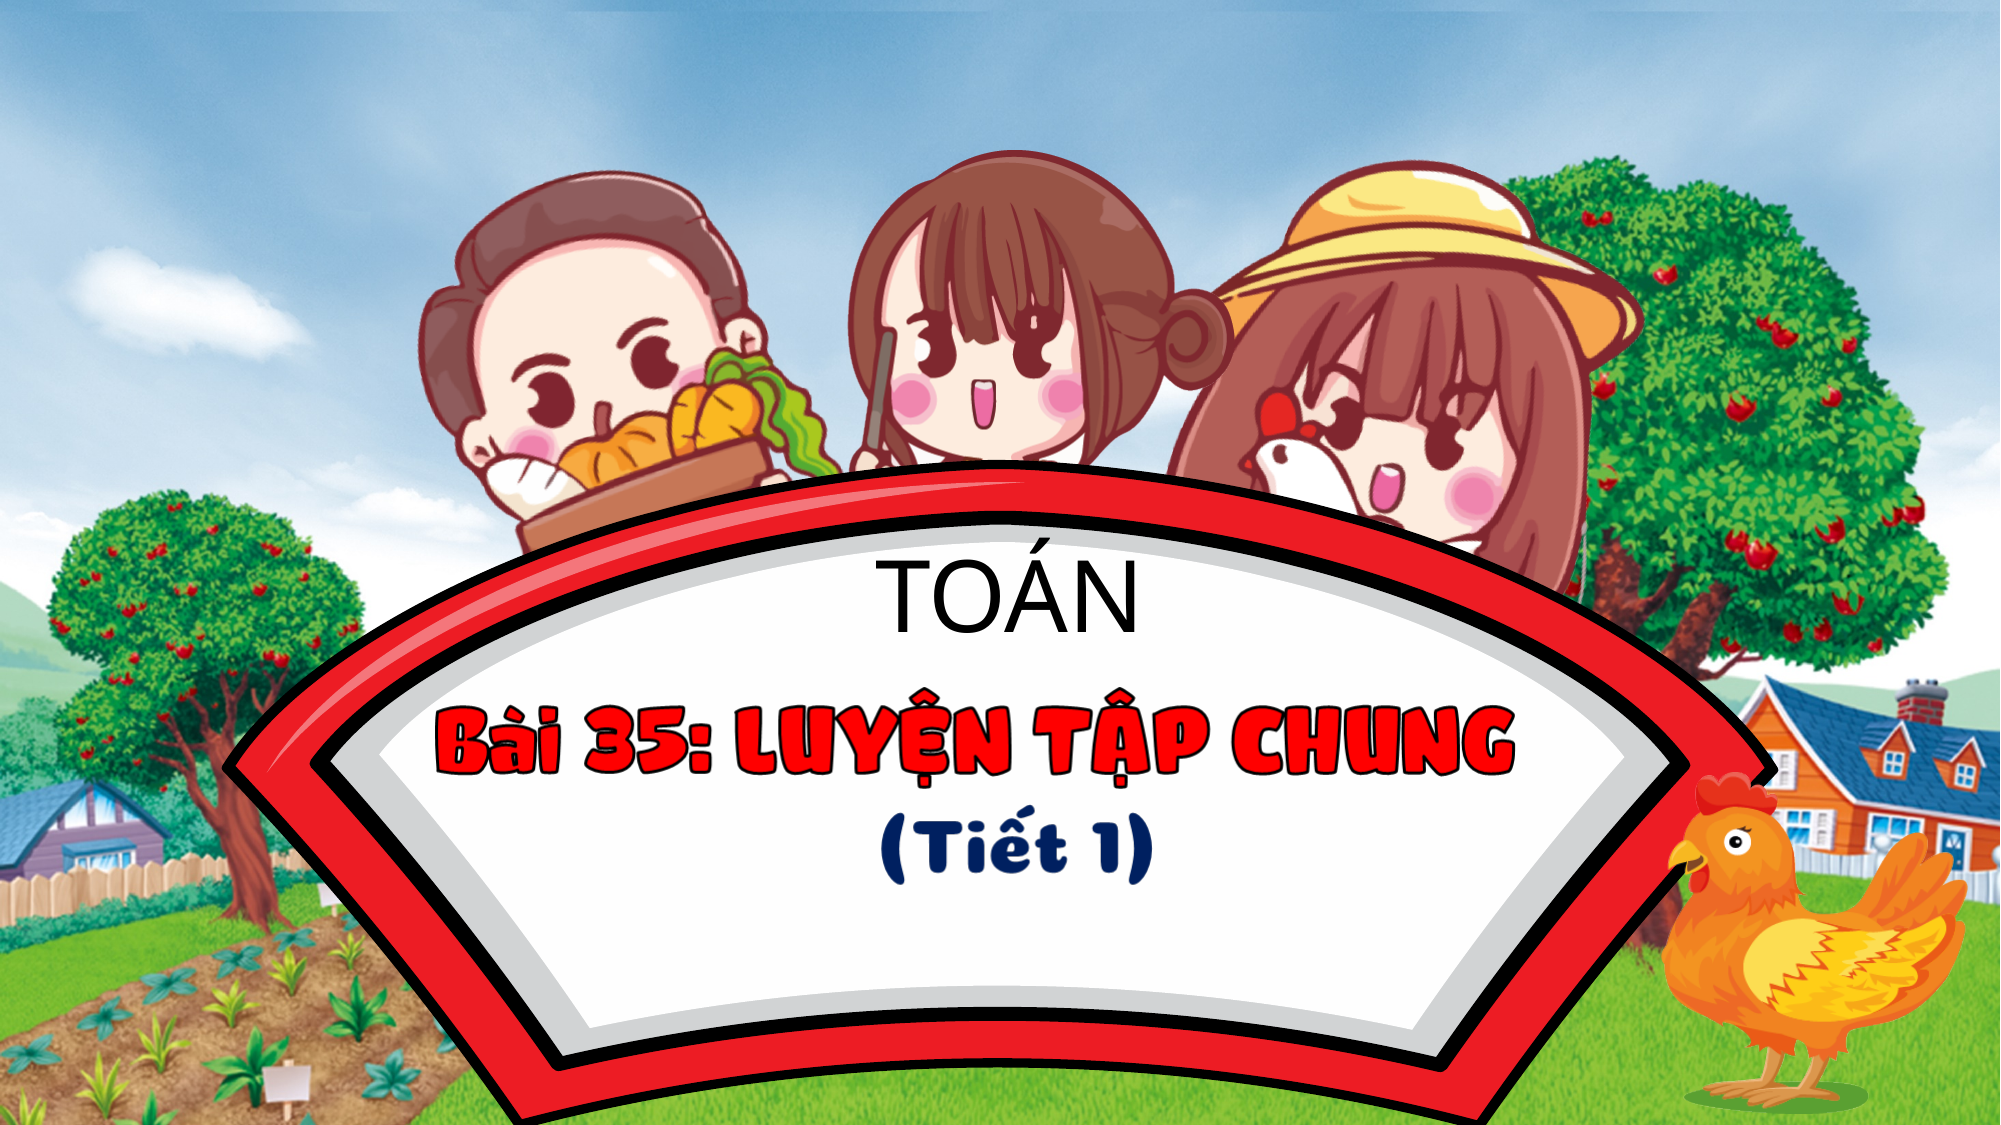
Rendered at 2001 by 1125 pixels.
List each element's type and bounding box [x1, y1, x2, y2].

text_box [221, 459, 1779, 1125]
picture [0, 0, 2000, 1125]
picture [386, 674, 1563, 943]
